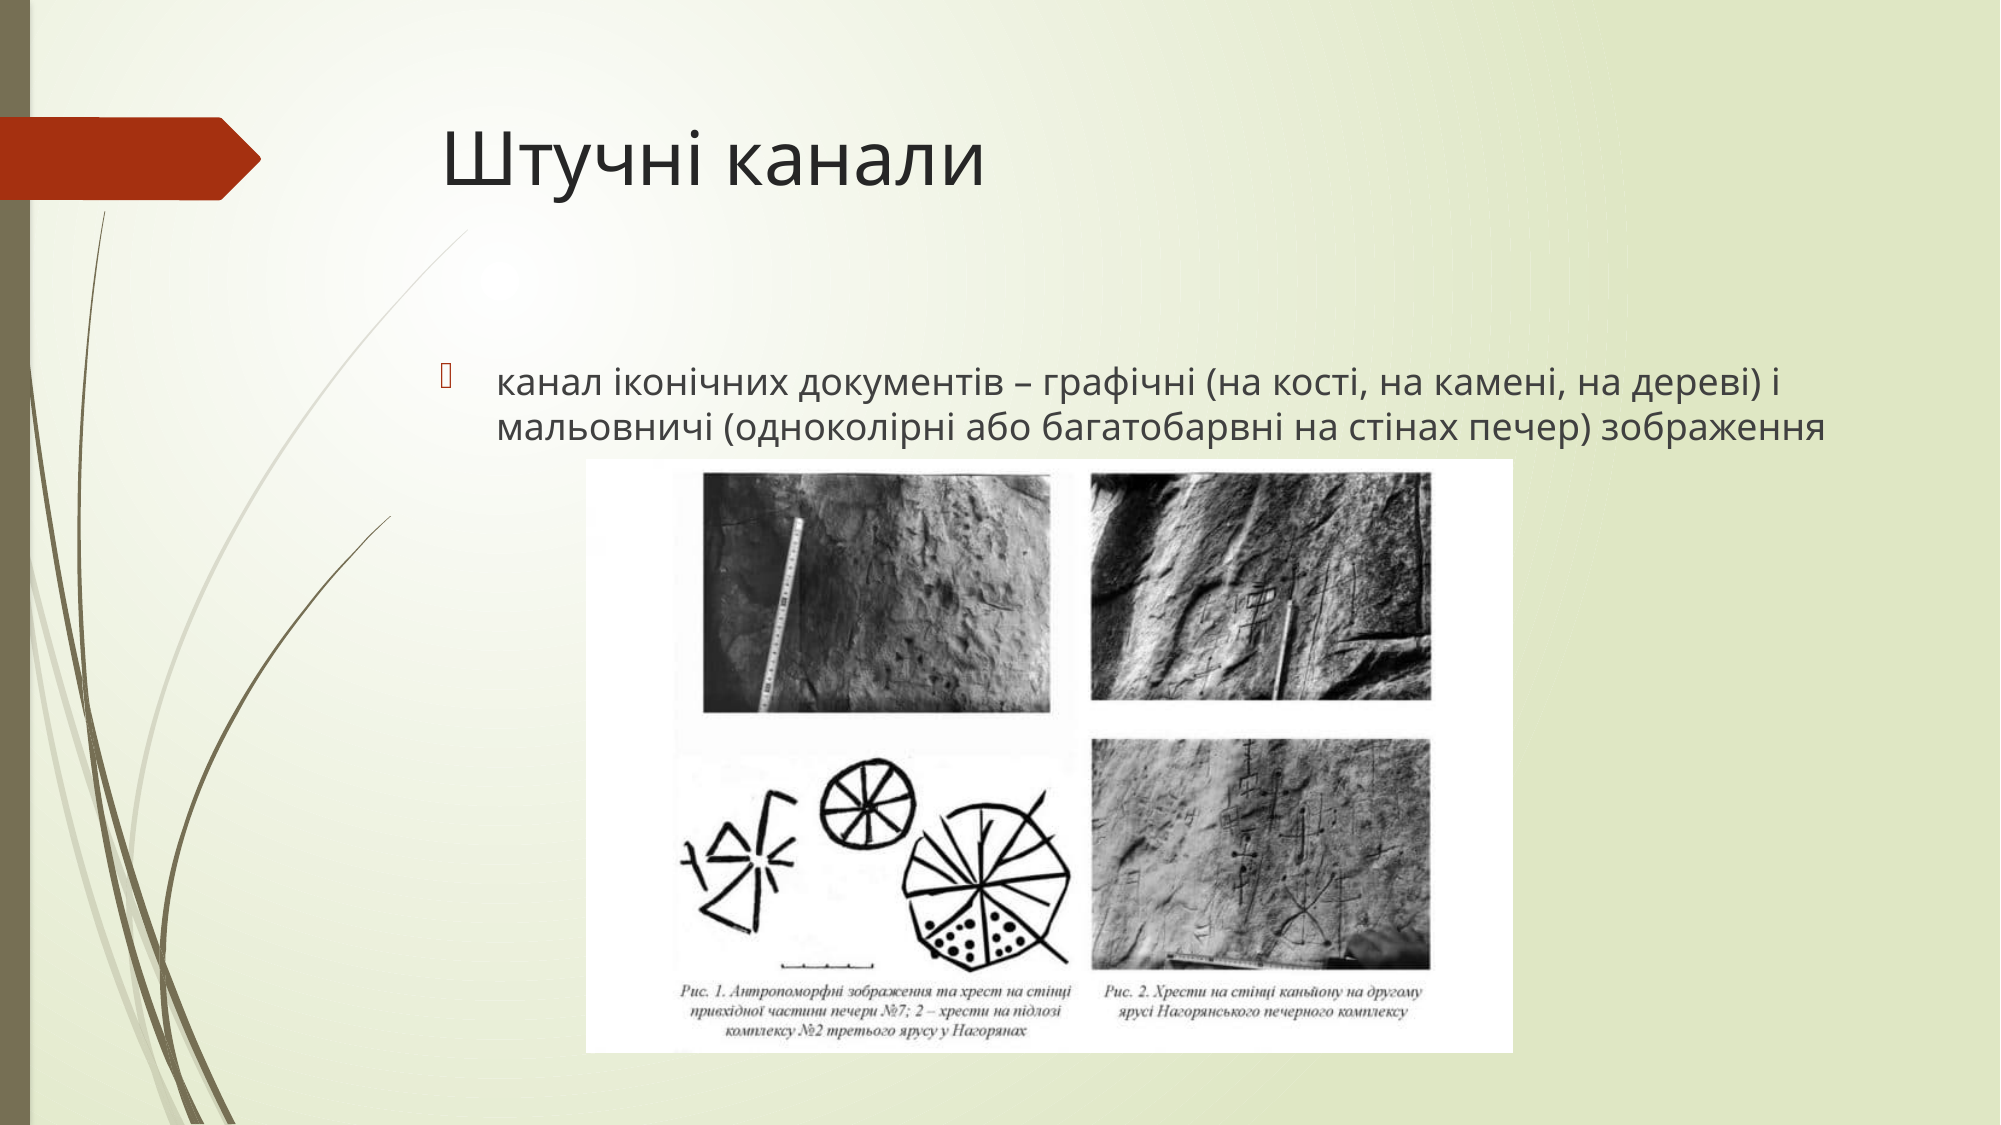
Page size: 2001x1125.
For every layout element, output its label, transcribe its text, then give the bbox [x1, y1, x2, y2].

title Штучні канали [425, 102, 1888, 313]
list канал іконічних документів – графічні (на кості, на камені, на дереві) і мальовничі (одноколірні або багатобарвні на стінах печер) зображення [424, 350, 1888, 970]
picture [586, 459, 1513, 1053]
